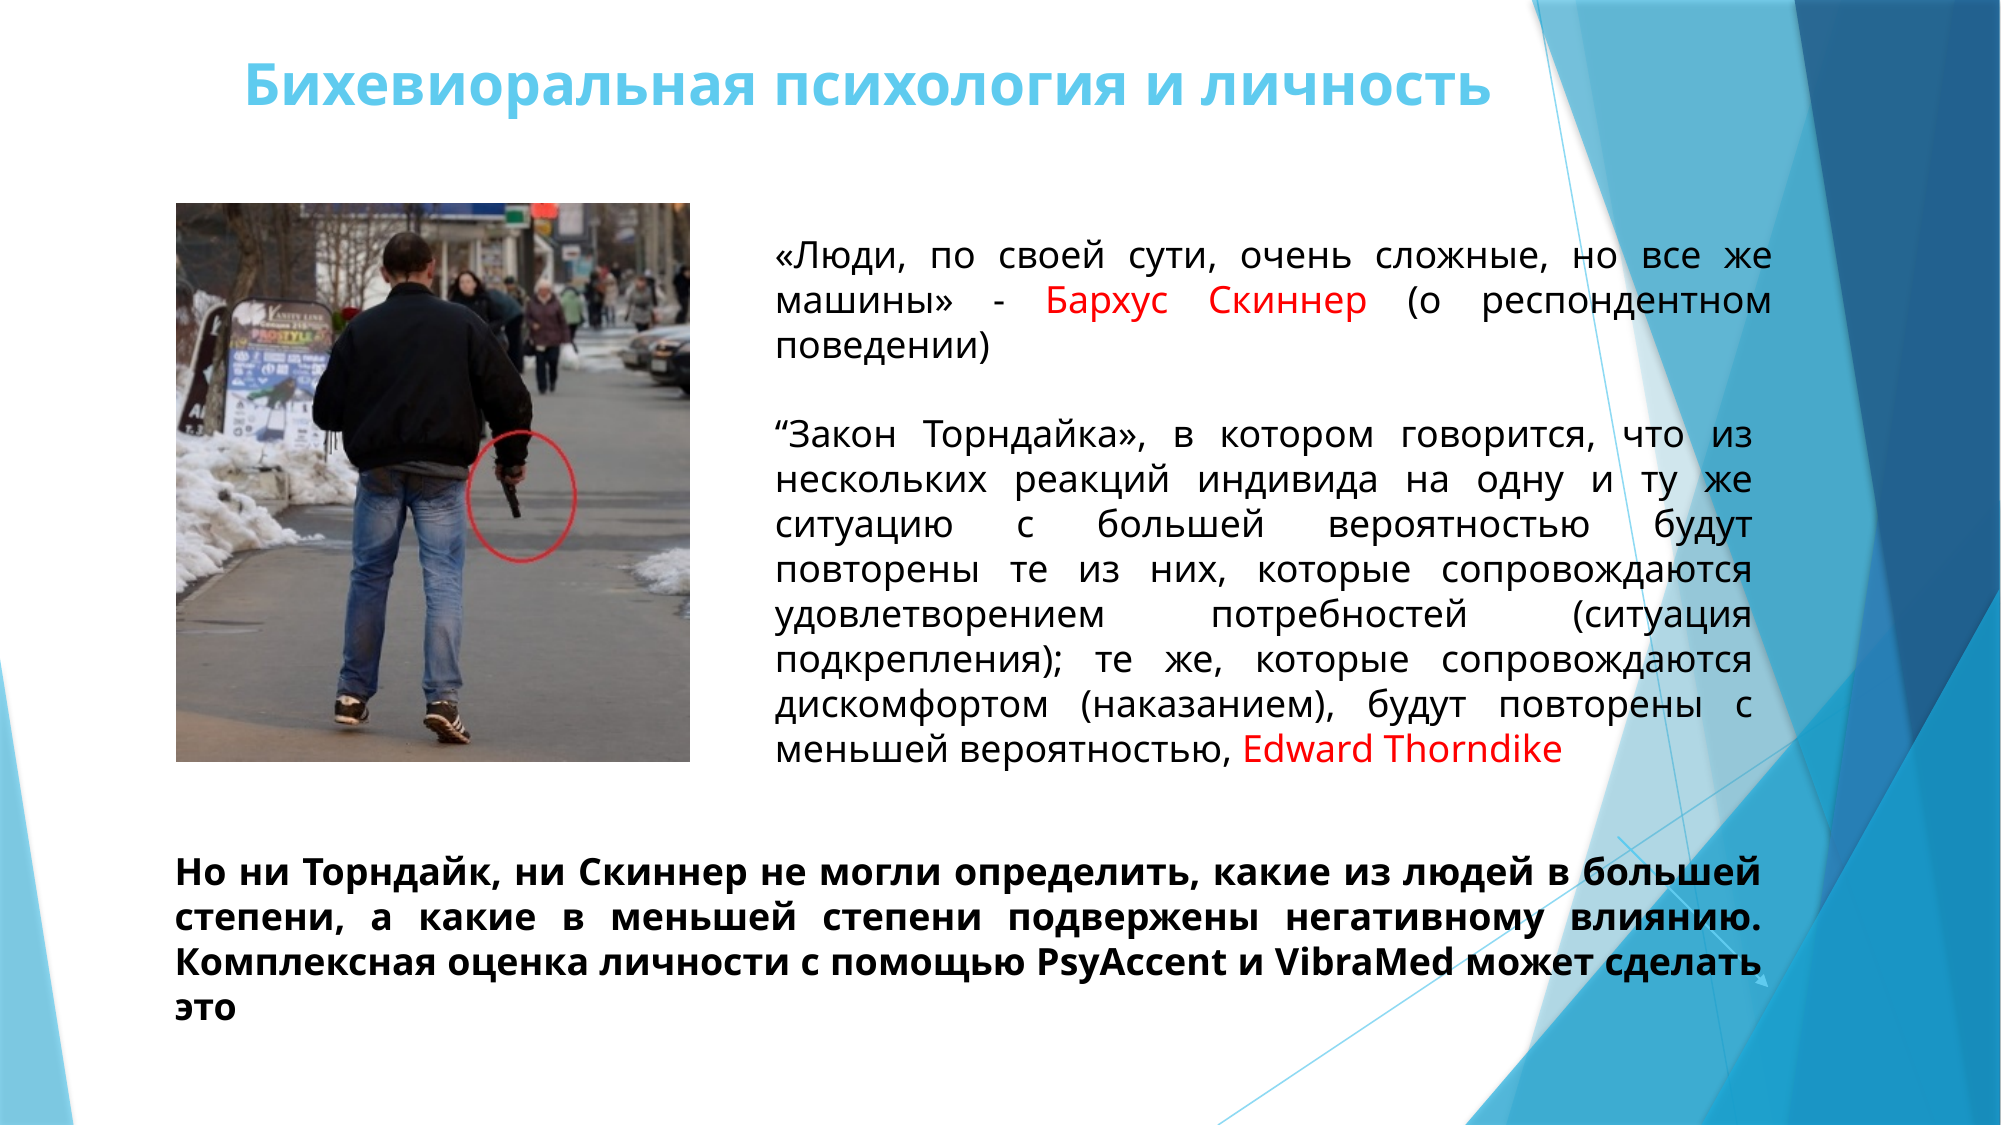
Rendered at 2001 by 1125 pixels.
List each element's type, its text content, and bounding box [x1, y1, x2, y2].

picture [175, 202, 690, 762]
title Бихевиоральная психология и личность [176, 12, 1560, 185]
text_box Но ни Торндайк, ни Скиннер не могли определить, какие из людей в большей степени, а какие в меньшей степени подвержены негативному влиянию. Комплексная оценка личности с помощью PsyAccent и VibraMed может сделать это [159, 840, 1778, 1035]
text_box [1617, 836, 1769, 988]
text_box “Закон Торндайка», в котором говорится, что из нескольких реакций индивида на одну и ту же ситуацию с большей вероятностью будут повторены те из них, которые сопровождаются удовлетворением потребностей (ситуация подкрепления); те же, которые сопровождаются дискомфортом (наказанием), будут повторены с меньшей вероятностью, Edward Thorndike [760, 402, 1769, 778]
text_box «Люди, по своей сути, очень сложные, но все же машины» - Бархус Скиннер (о респондентном поведении) [760, 223, 1788, 374]
